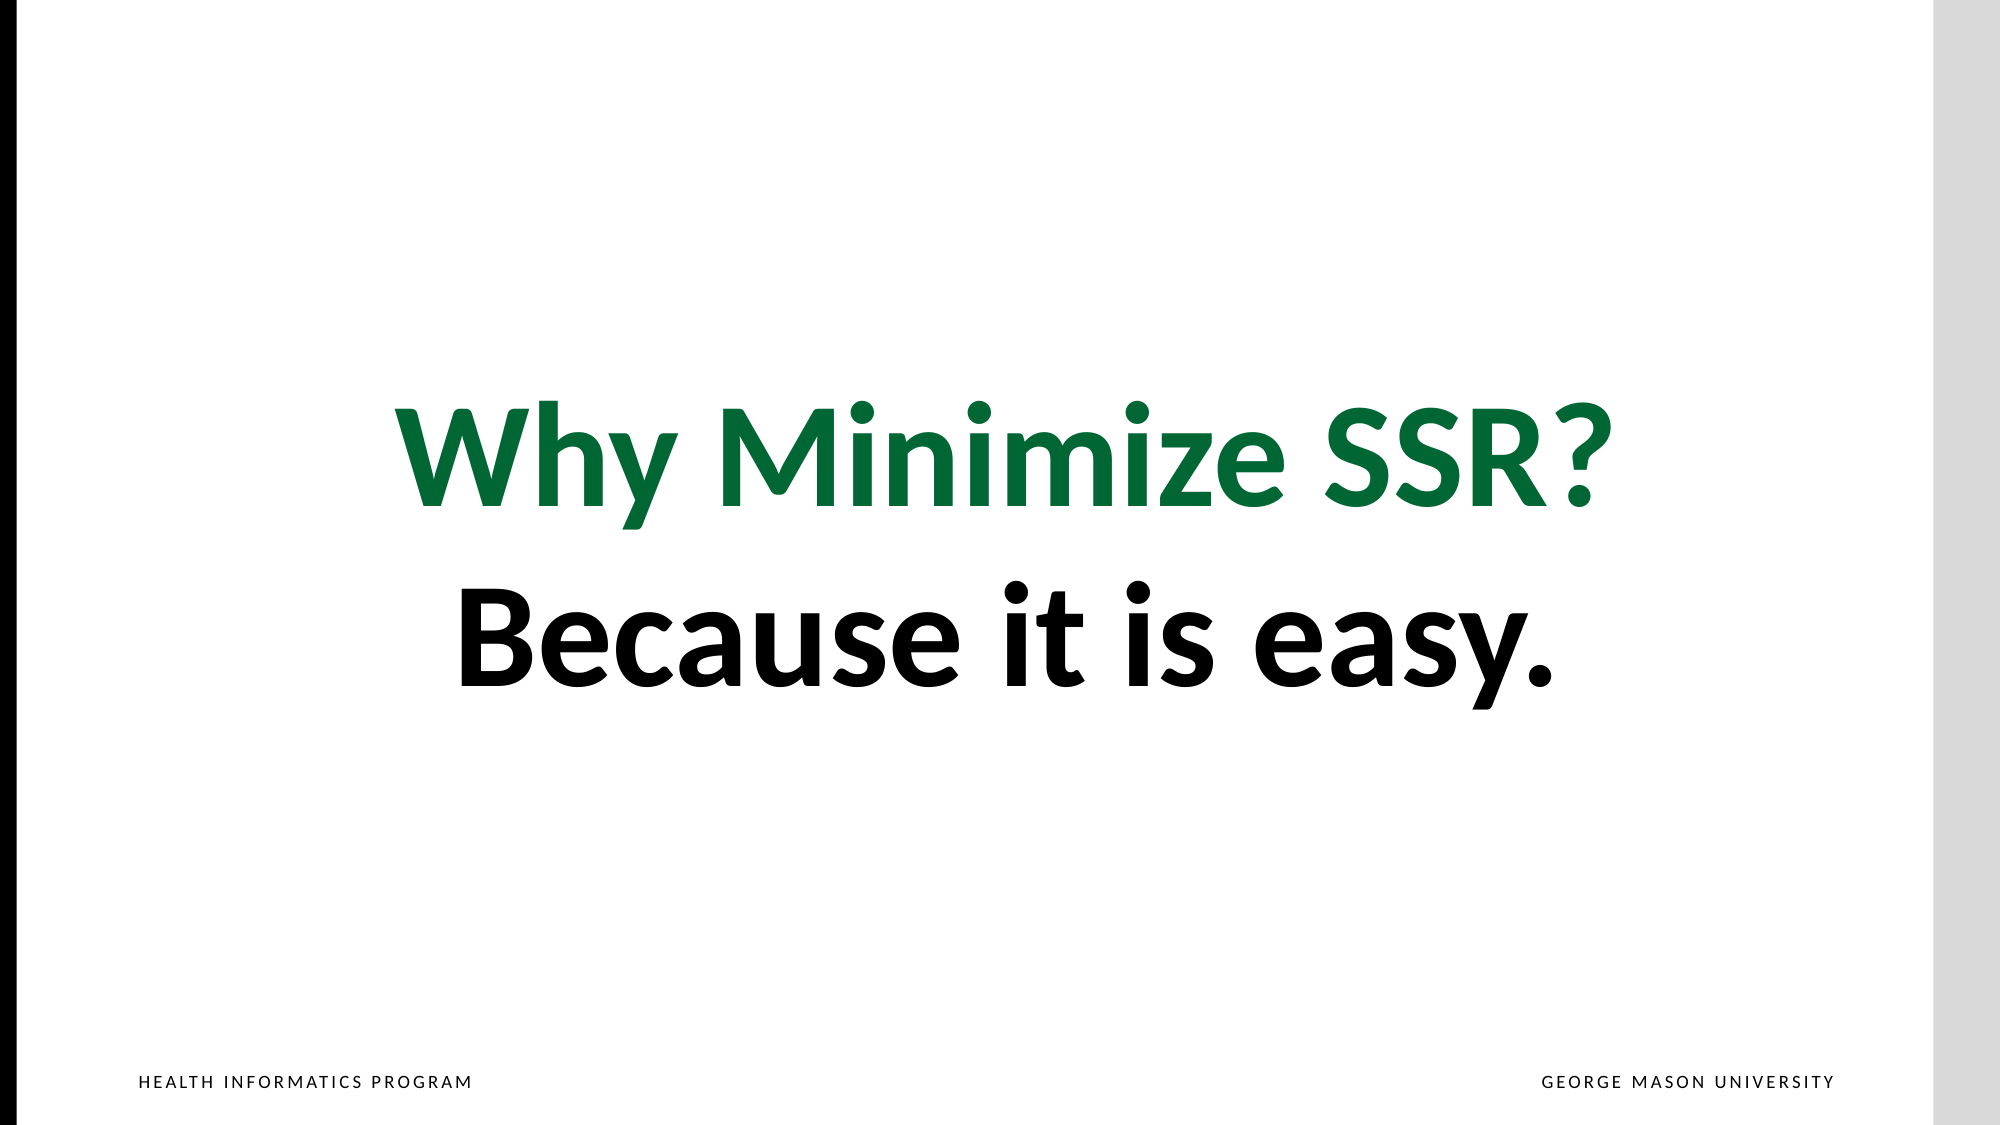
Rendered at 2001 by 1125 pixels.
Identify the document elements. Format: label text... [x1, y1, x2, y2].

text_box [0, 1, 2000, 75]
text_box Why Minimize SSR? Because it is easy. [379, 348, 1635, 724]
